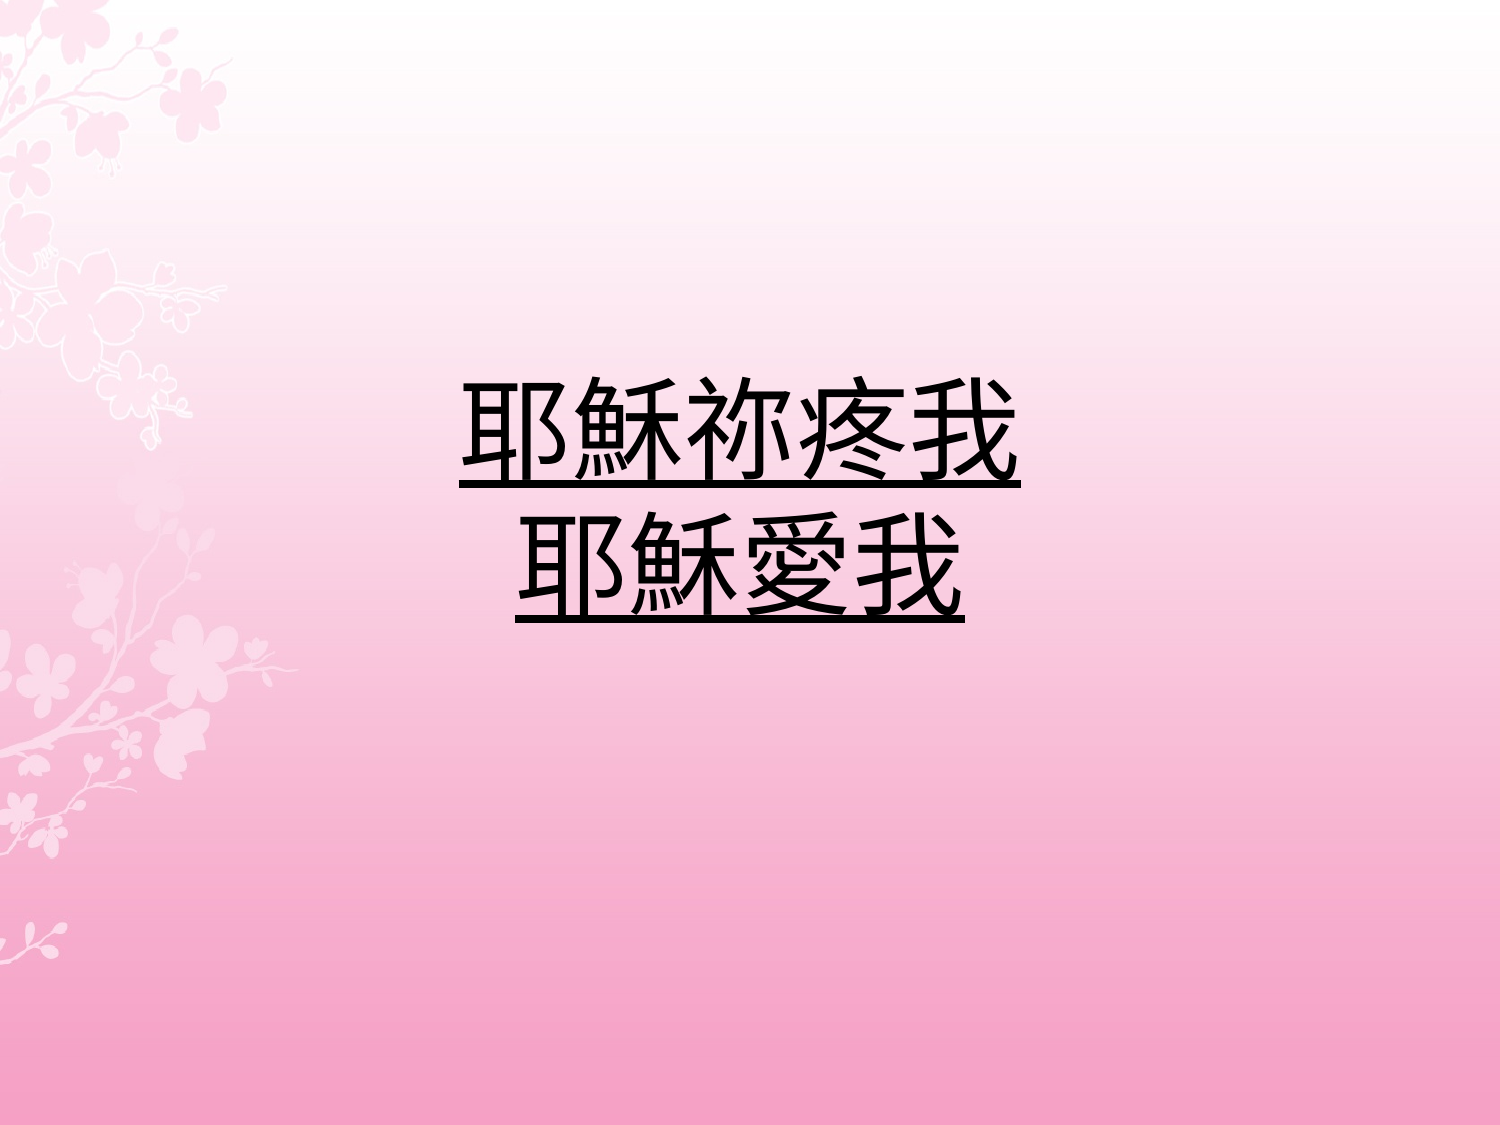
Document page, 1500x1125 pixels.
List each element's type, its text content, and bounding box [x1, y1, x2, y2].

picture [0, 0, 1500, 1125]
title 耶穌祢疼我 耶穌愛我 [64, 468, 1415, 656]
